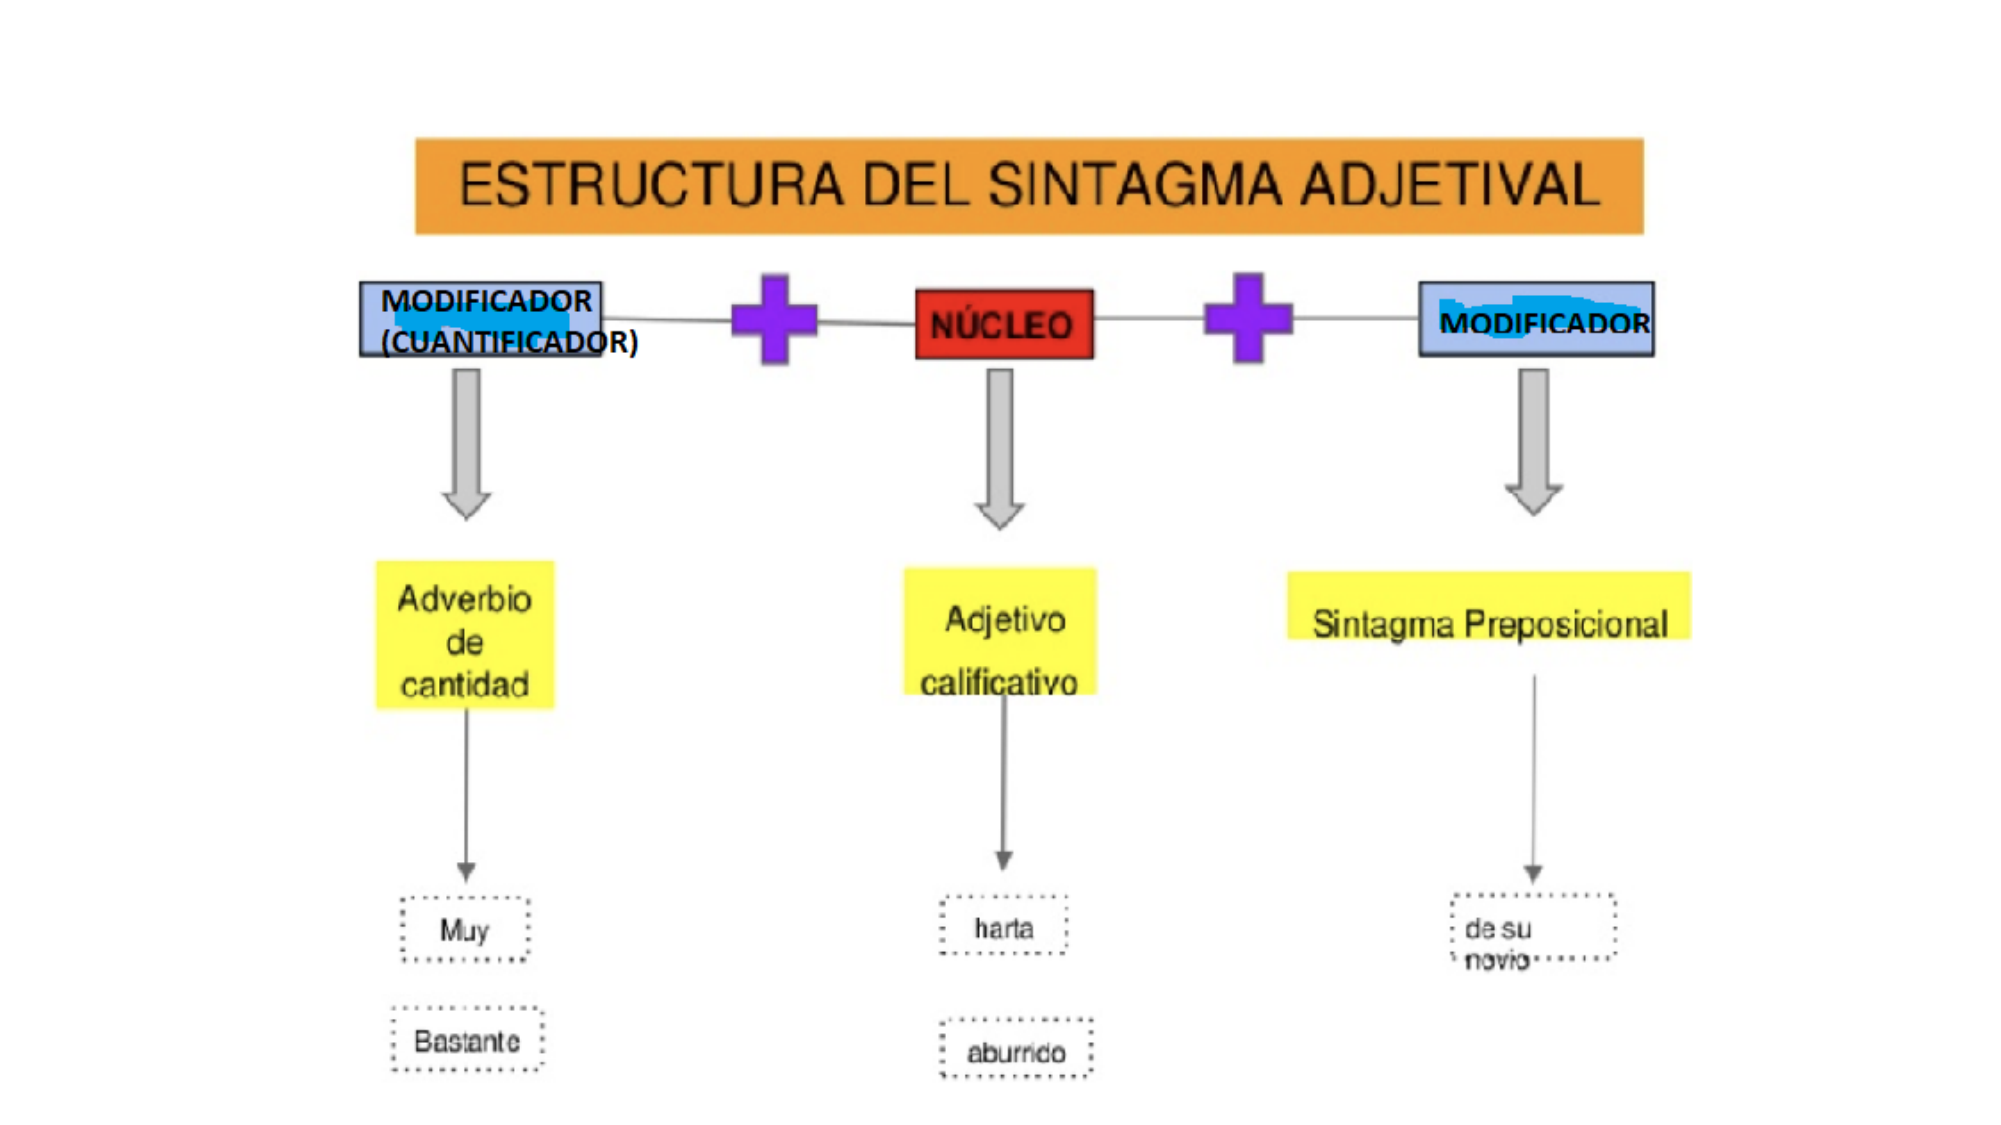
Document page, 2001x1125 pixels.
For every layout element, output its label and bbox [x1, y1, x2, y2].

picture [356, 114, 1757, 1100]
